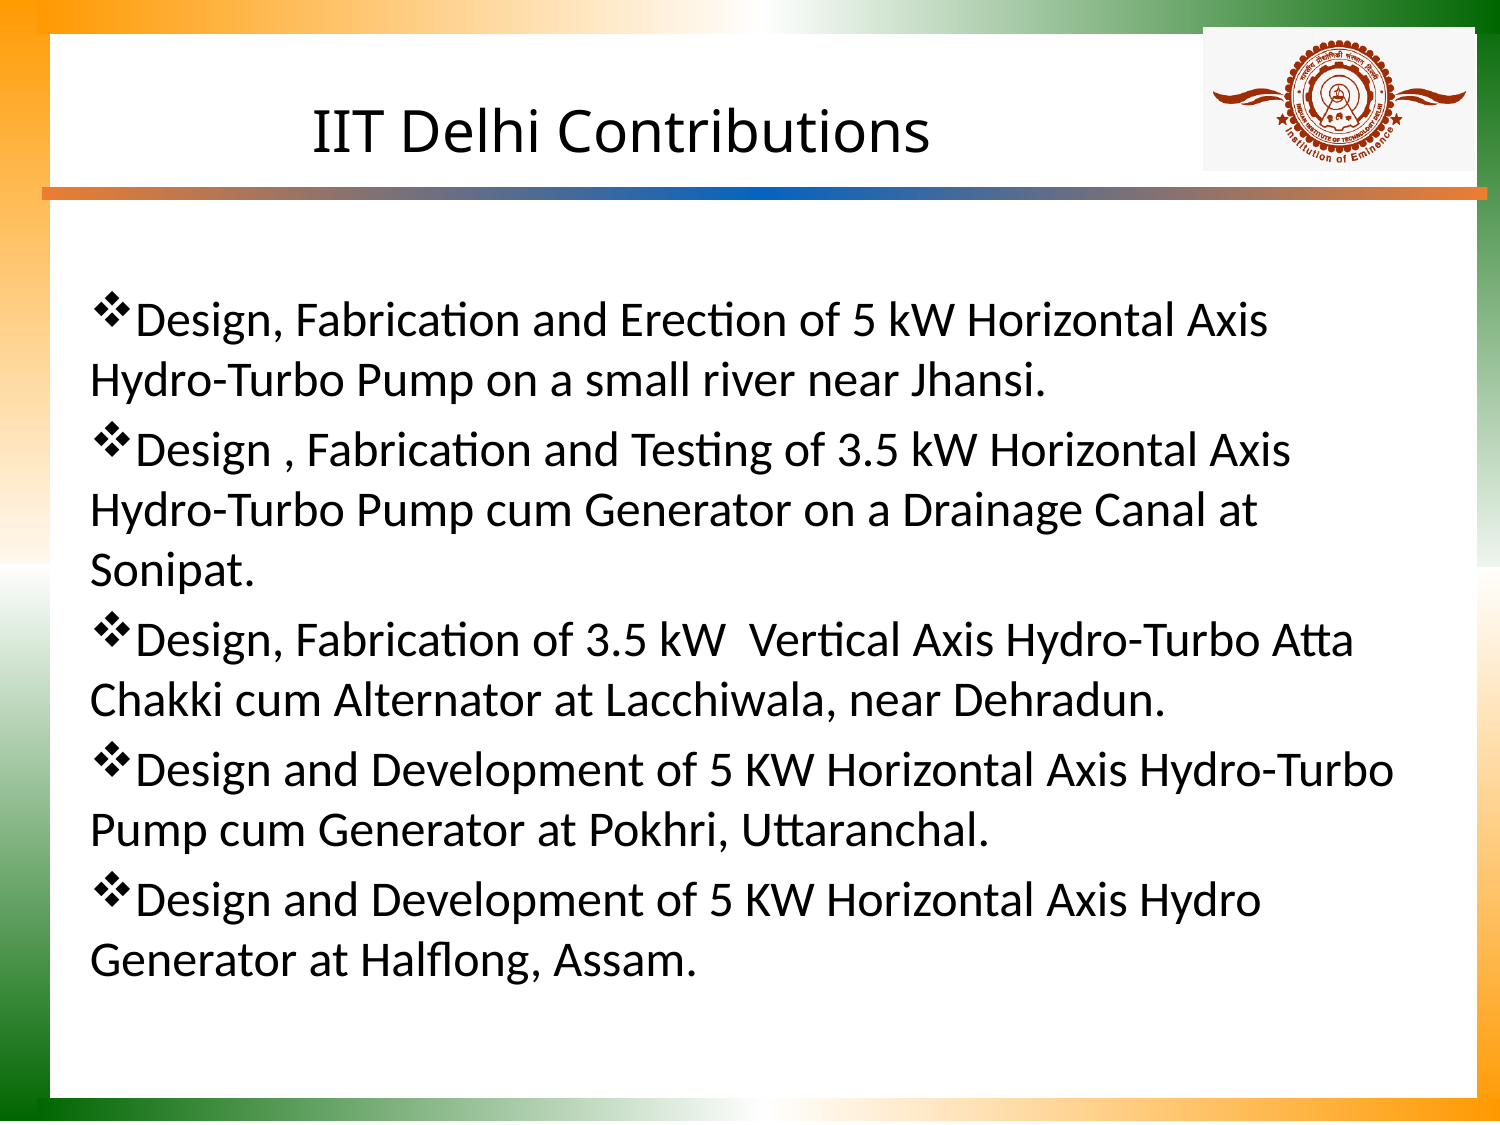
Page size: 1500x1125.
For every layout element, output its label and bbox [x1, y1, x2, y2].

text_box [0, 0, 1500, 1121]
